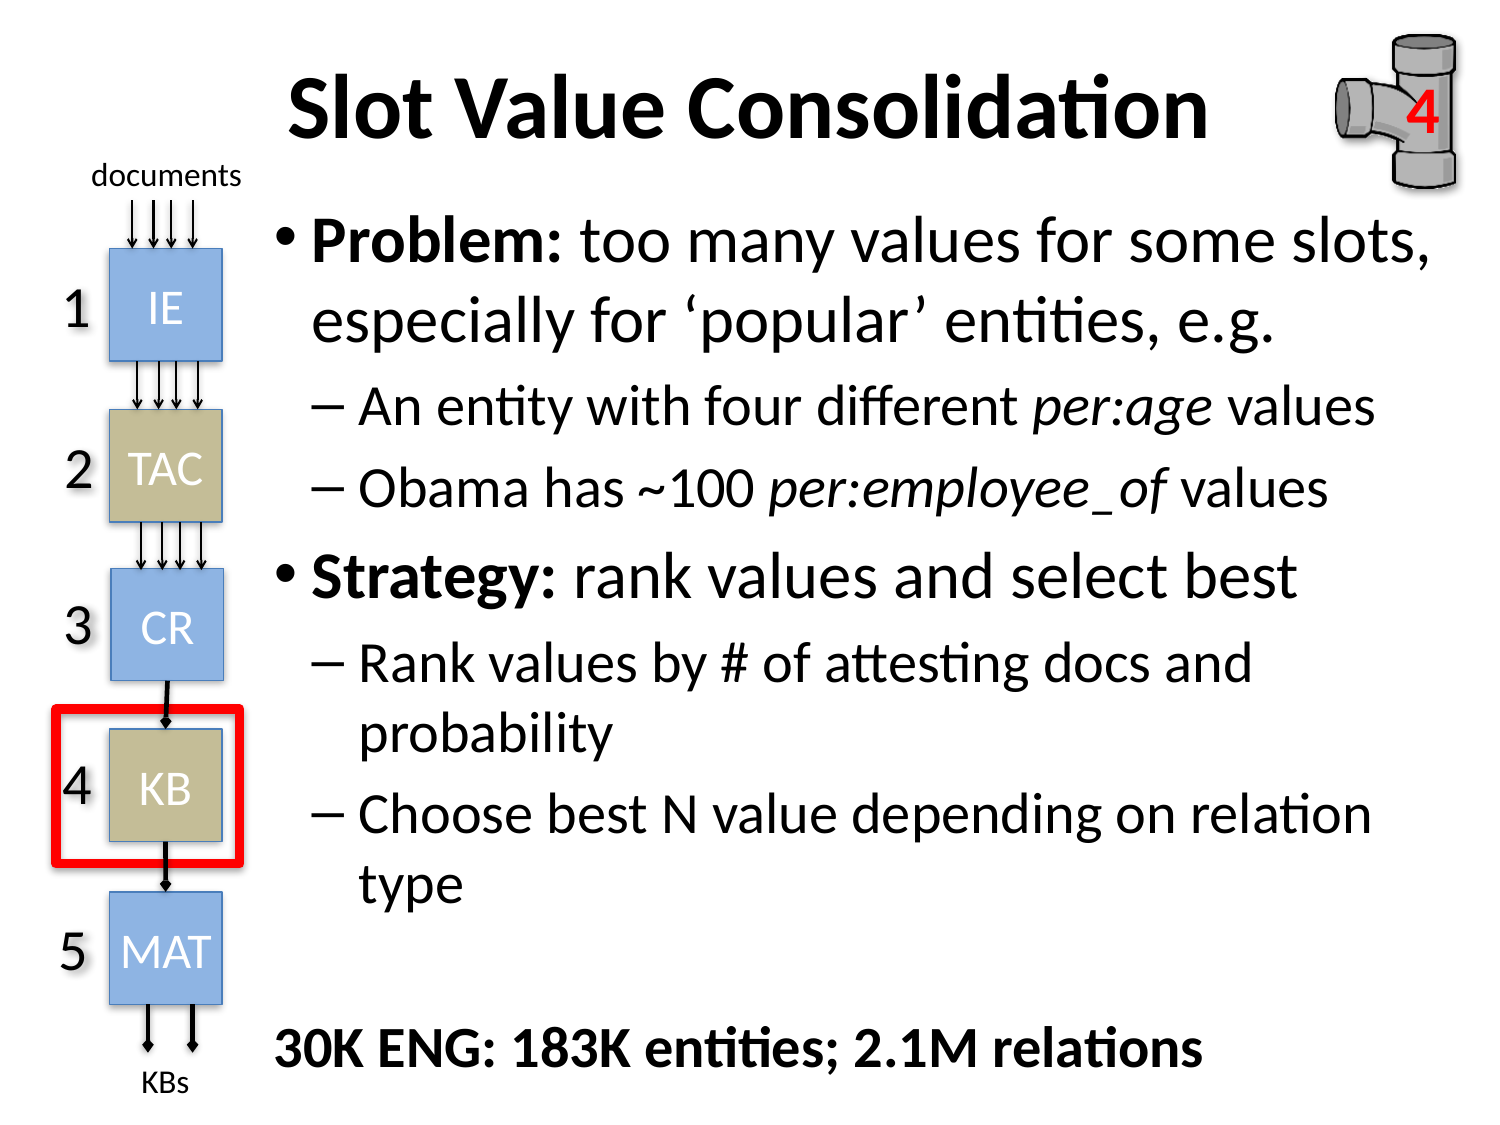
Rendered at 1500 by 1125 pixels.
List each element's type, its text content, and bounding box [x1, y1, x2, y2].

list Problem: too many values for some slots, especially for ‘popular’ entities, e.g. An entity with four different per:age values Obama has ~100 per:employee_of values Strategy: rank values and select best Rank values by # of attesting docs and probability Choose best N value depending on relation type 30K ENG: 183K entities; 2.1M relations [264, 188, 1456, 1052]
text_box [43, 145, 259, 1110]
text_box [1335, 34, 1456, 190]
title Slot Value Consolidation [75, 8, 1425, 188]
